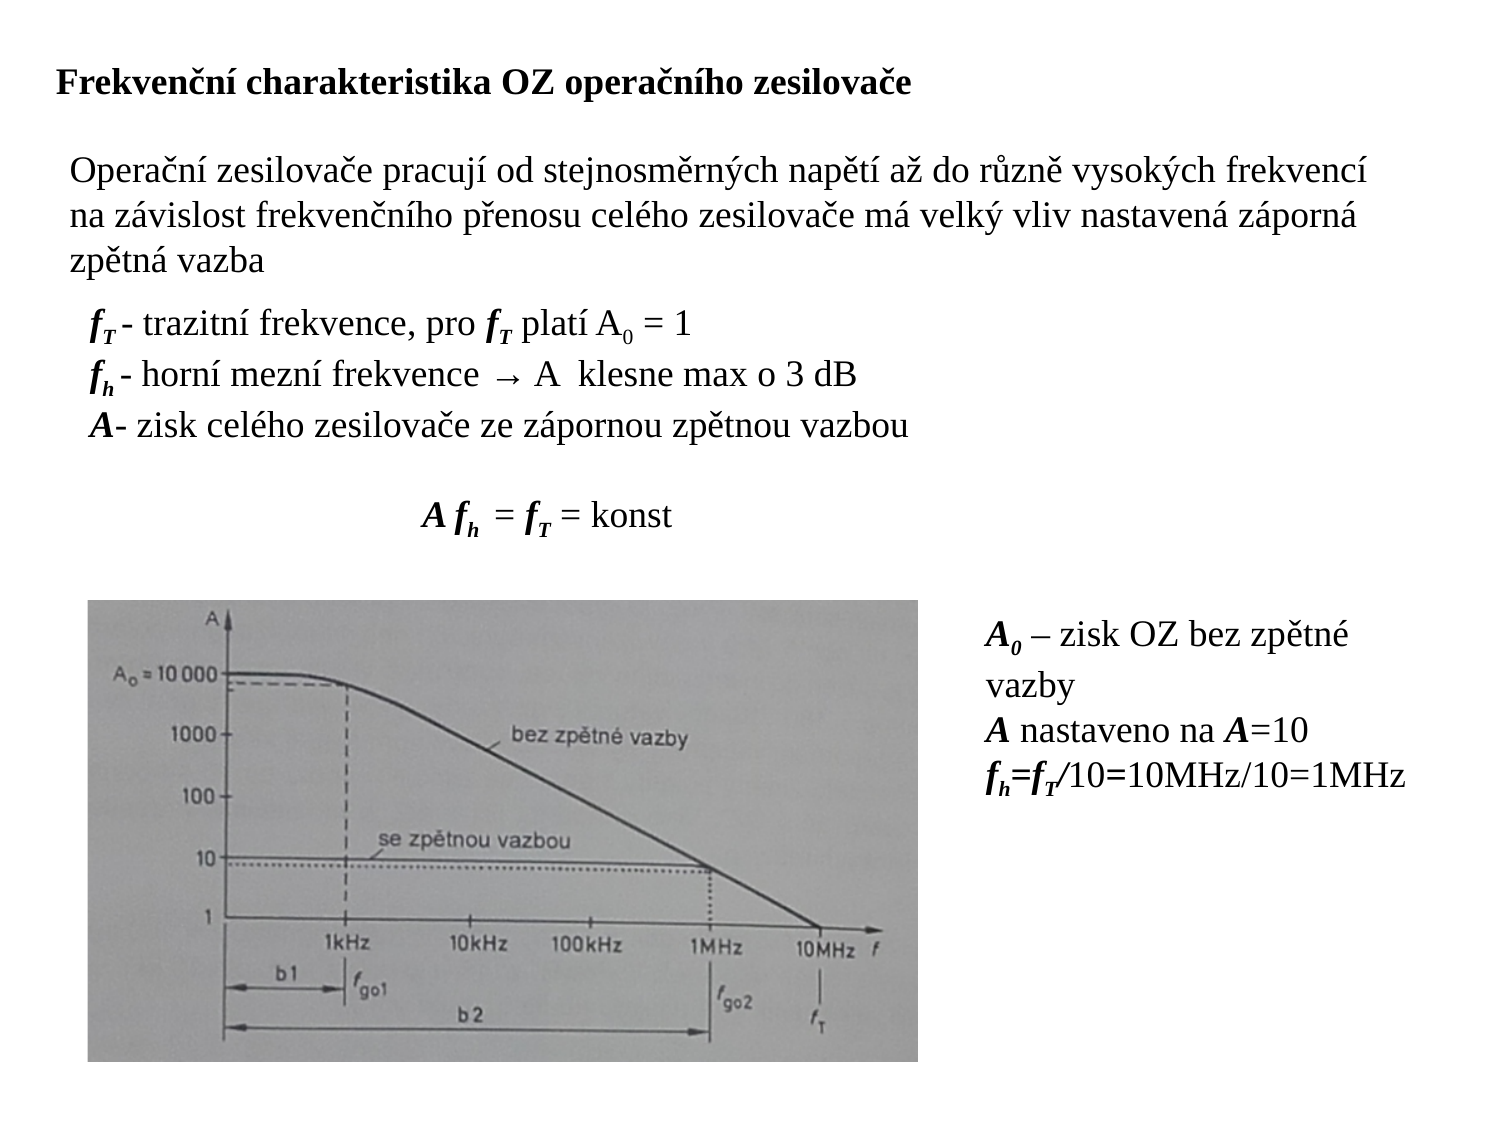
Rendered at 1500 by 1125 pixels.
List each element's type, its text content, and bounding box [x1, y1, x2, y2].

picture [87, 599, 918, 1062]
text_box A0 – zisk OZ bez zpětné vazby A nastaveno na A=10 fh=fT/10=10MHz/10=1MHz [971, 601, 1422, 809]
text_box Frekvenční charakteristika OZ operačního zesilovače [41, 49, 928, 110]
text_box fT - trazitní frekvence, pro fT platí A0 = 1 fh - horní mezní frekvence → A klesne max o 3 dB A- zisk celého zesilovače ze zápornou zpětnou vazbou A fh = fT = konst [75, 290, 1246, 549]
text_box Operační zesilovače pracují od stejnosměrných napětí až do různě vysokých frekvencí na závislost frekvenčního přenosu celého zesilovače má velký vliv nastavená záporná zpětná vazba [54, 137, 1384, 288]
